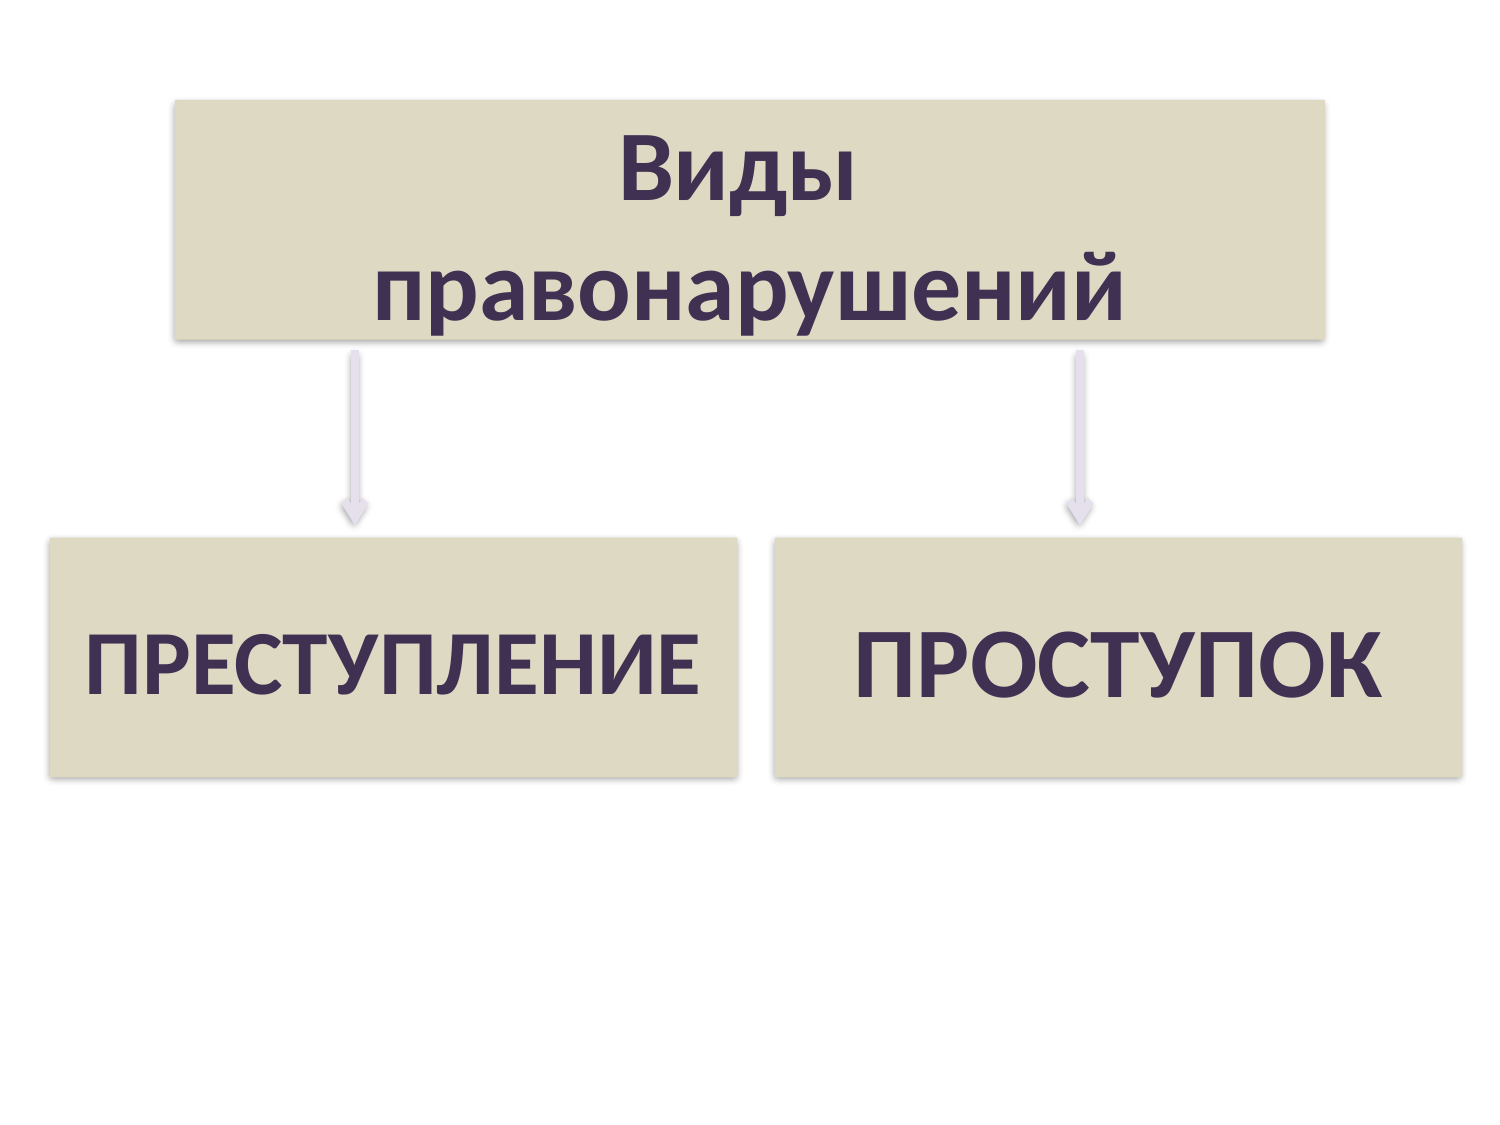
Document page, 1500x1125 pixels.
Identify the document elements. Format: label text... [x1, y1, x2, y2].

text_box Виды правонарушений [174, 99, 1325, 340]
text_box ПРОСТУПОК [774, 537, 1463, 778]
text_box ПРЕСТУПЛЕНИЕ [49, 537, 738, 778]
